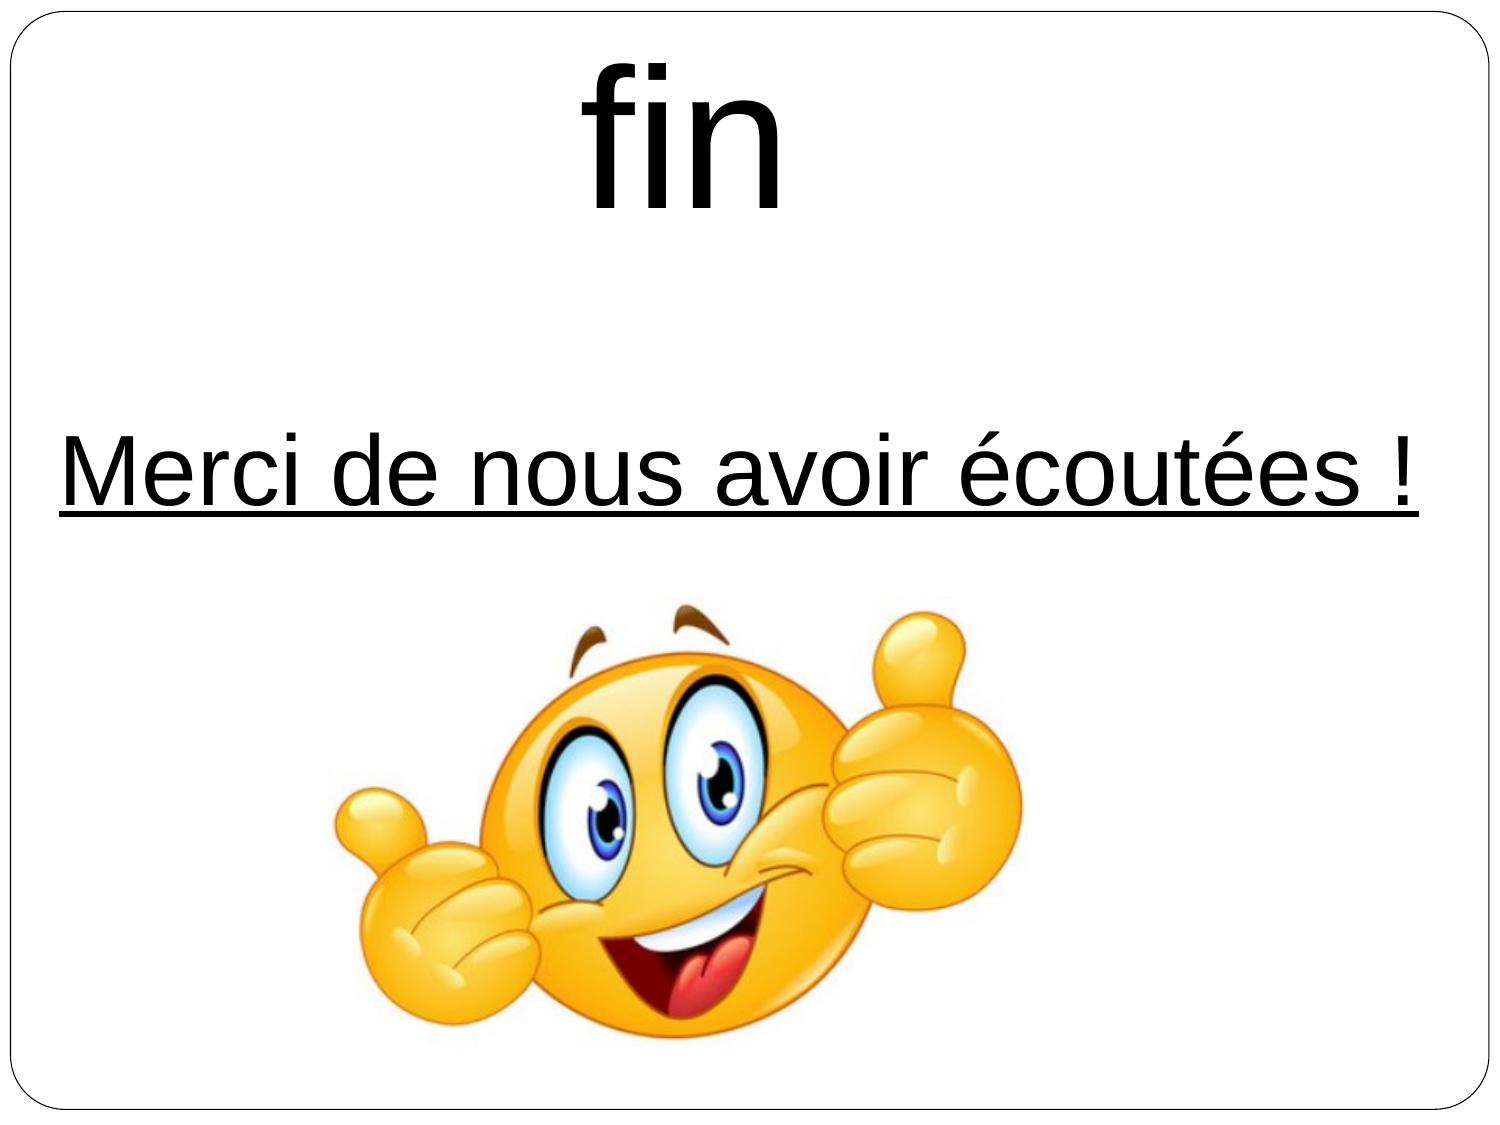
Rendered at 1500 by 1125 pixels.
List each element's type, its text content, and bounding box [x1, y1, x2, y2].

text_box fin [538, 46, 832, 211]
text_box Merci de nous avoir écoutées ! [43, 398, 1434, 534]
picture [327, 597, 1030, 1048]
